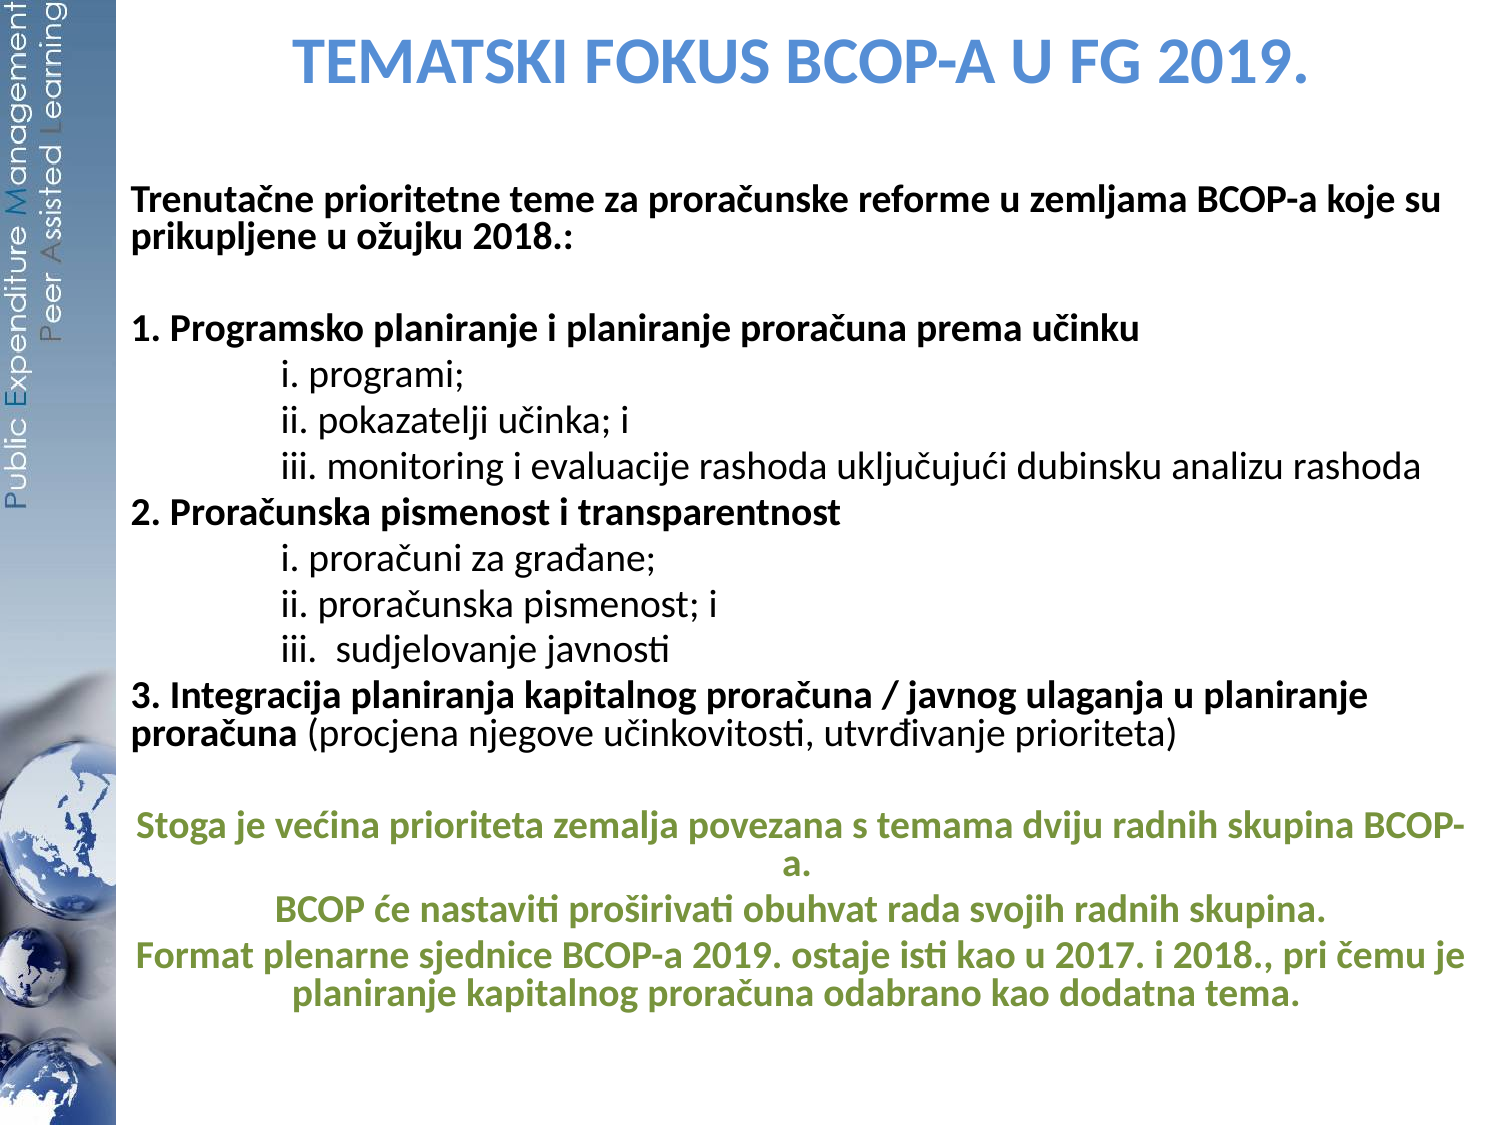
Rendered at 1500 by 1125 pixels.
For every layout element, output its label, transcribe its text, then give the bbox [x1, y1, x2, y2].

picture [0, 0, 116, 1125]
subtitle TEMATSKI FOKUS BCOP-A U FG 2019. Trenutačne prioritetne teme za proračunske reforme u zemljama BCOP-a koje su prikupljene u ožujku 2018.: 1. Programsko planiranje i planiranje proračuna prema učinku i. programi; ii. pokazatelji učinka; i iii. monitoring i evaluacije rashoda uključujući dubinsku analizu rashoda 2. Proračunska pismenost i transparentnost i. proračuni za građane; ii. proračunska pismenost; i iii. sudjelovanje javnosti 3. Integracija planiranja kapitalnog proračuna / javnog ulaganja u planiranje proračuna (procjena njegove učinkovitosti, utvrđivanje prioriteta) Stoga je većina prioriteta zemalja povezana s temama dviju radnih skupina BCOP-a. BCOP će nastaviti proširivati obuhvat rada svojih radnih skupina. Format plenarne sjednice BCOP-a 2019. ostaje isti kao u 2017. i 2018., pri čemu je planiranje kapitalnog proračuna odabrano kao dodatna tema. [119, 24, 1488, 1125]
